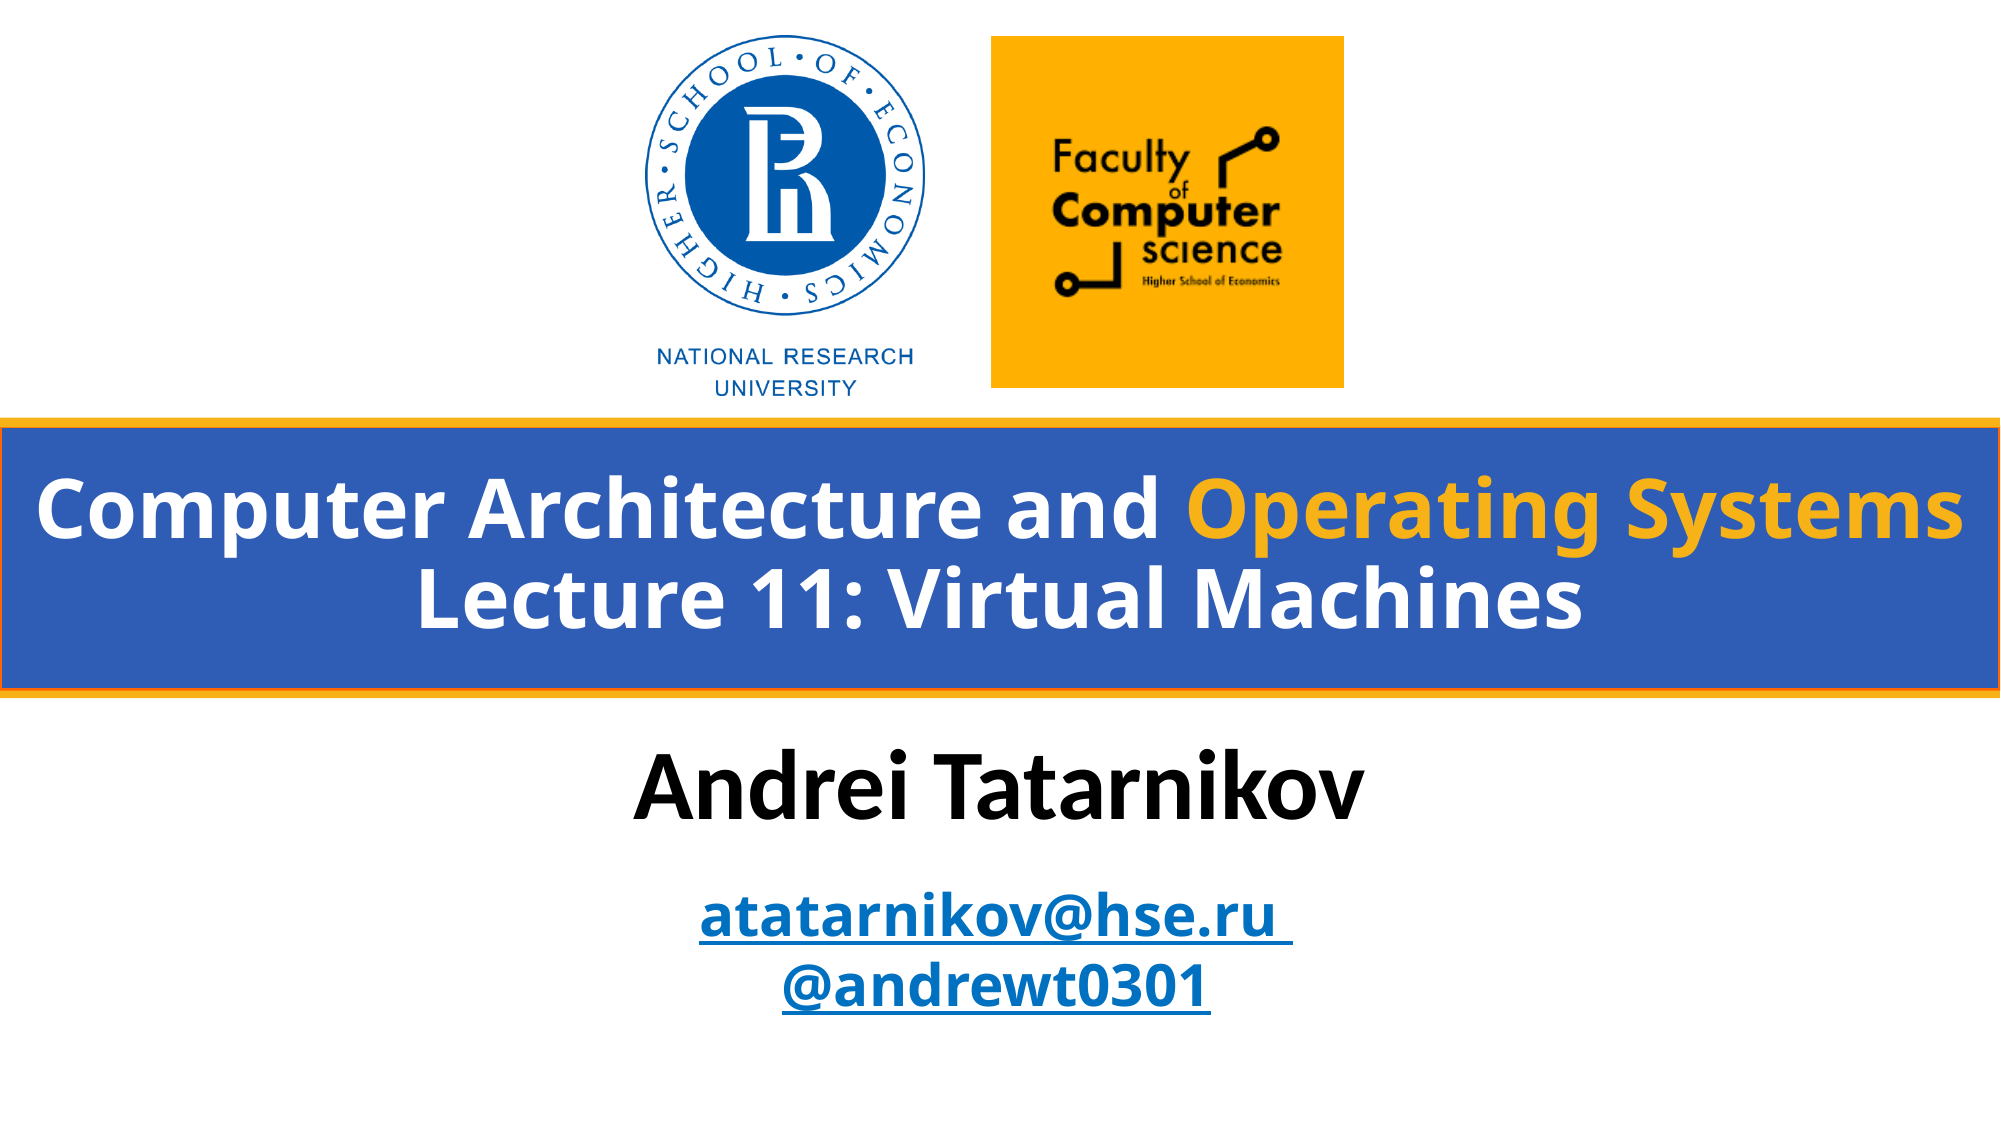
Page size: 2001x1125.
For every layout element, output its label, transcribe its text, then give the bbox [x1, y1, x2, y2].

title Computer Architecture and Operating Systems Lecture 11: Virtual Machines [0, 426, 2000, 687]
subtitle Andrei Tatarnikov [0, 725, 2000, 820]
picture [991, 36, 1344, 388]
text_box atatarnikov@hse.ru @andrewt0301 [0, 870, 2000, 1025]
picture [645, 35, 925, 396]
